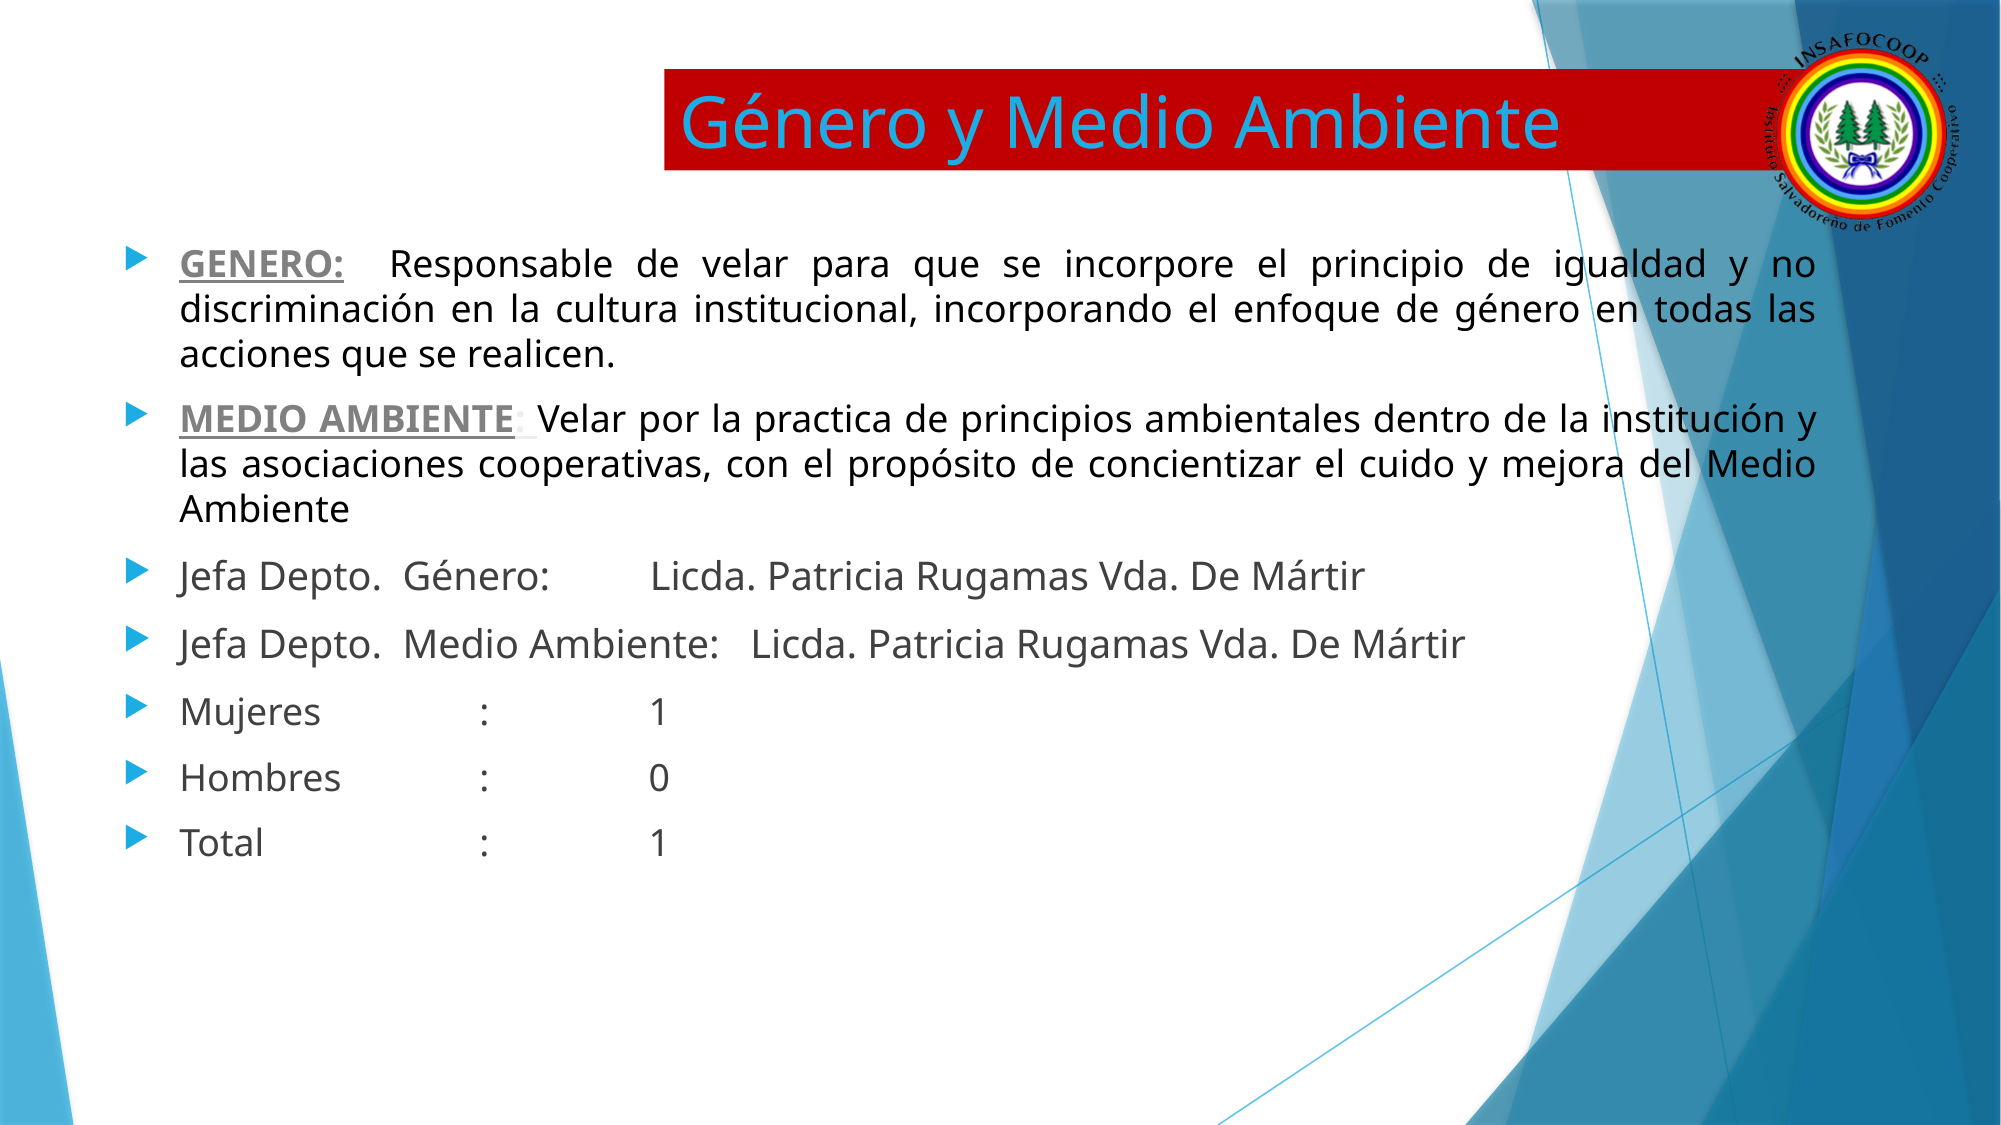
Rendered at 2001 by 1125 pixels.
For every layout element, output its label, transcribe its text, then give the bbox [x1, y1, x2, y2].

title Género y Medio Ambiente [664, 69, 1759, 171]
list GENERO: Responsable de velar para que se incorpore el principio de igualdad y no discriminación en la cultura institucional, incorporando el enfoque de género en todas las acciones que se realicen. MEDIO AMBIENTE: Velar por la practica de principios ambientales dentro de la institución y las asociaciones cooperativas, con el propósito de concientizar el cuido y mejora del Medio Ambiente Jefa Depto. Género: Licda. Patricia Rugamas Vda. De Mártir Jefa Depto. Medio Ambiente: Licda. Patricia Rugamas Vda. De Mártir Mujeres : 1 Hombres : 0 Total : 1 [108, 232, 1834, 921]
picture [1763, 32, 1960, 233]
